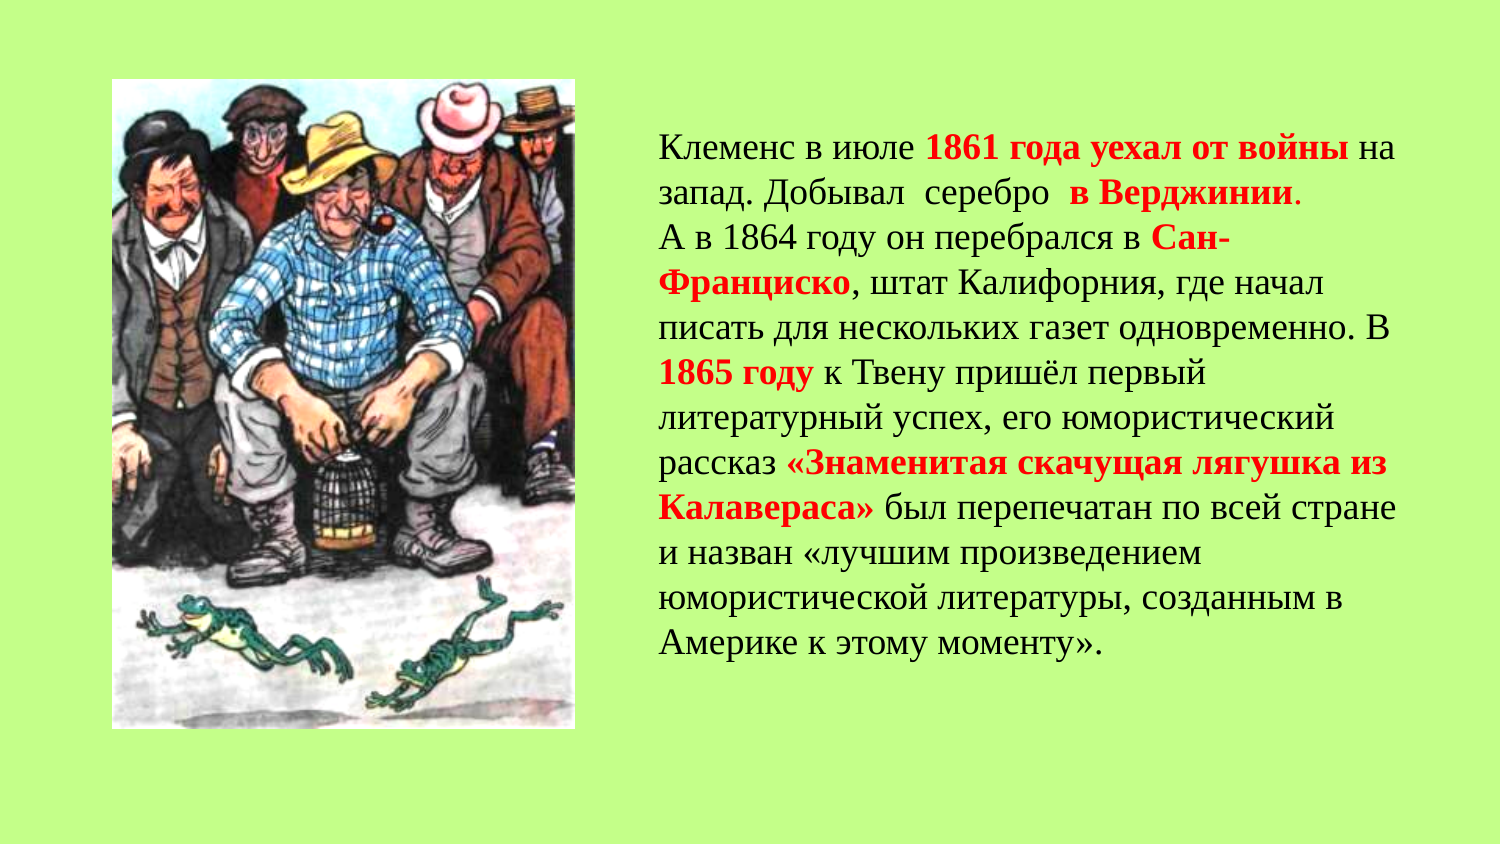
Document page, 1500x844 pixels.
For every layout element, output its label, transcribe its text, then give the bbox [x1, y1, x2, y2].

text_box Клеменс в июле 1861 года уехал от войны на запад. Добывал серебро в Верджинии. А в 1864 году он перебрался в Сан-Франциско, штат Калифорния, где начал писать для нескольких газет одновременно. В 1865 году к Твену пришёл первый литературный успех, его юмористический рассказ «Знаменитая скачущая лягушка из Калавераса» был перепечатан по всей стране и назван «лучшим произведением юмористической литературы, созданным в Америке к этому моменту». [643, 114, 1430, 670]
picture [111, 79, 575, 730]
